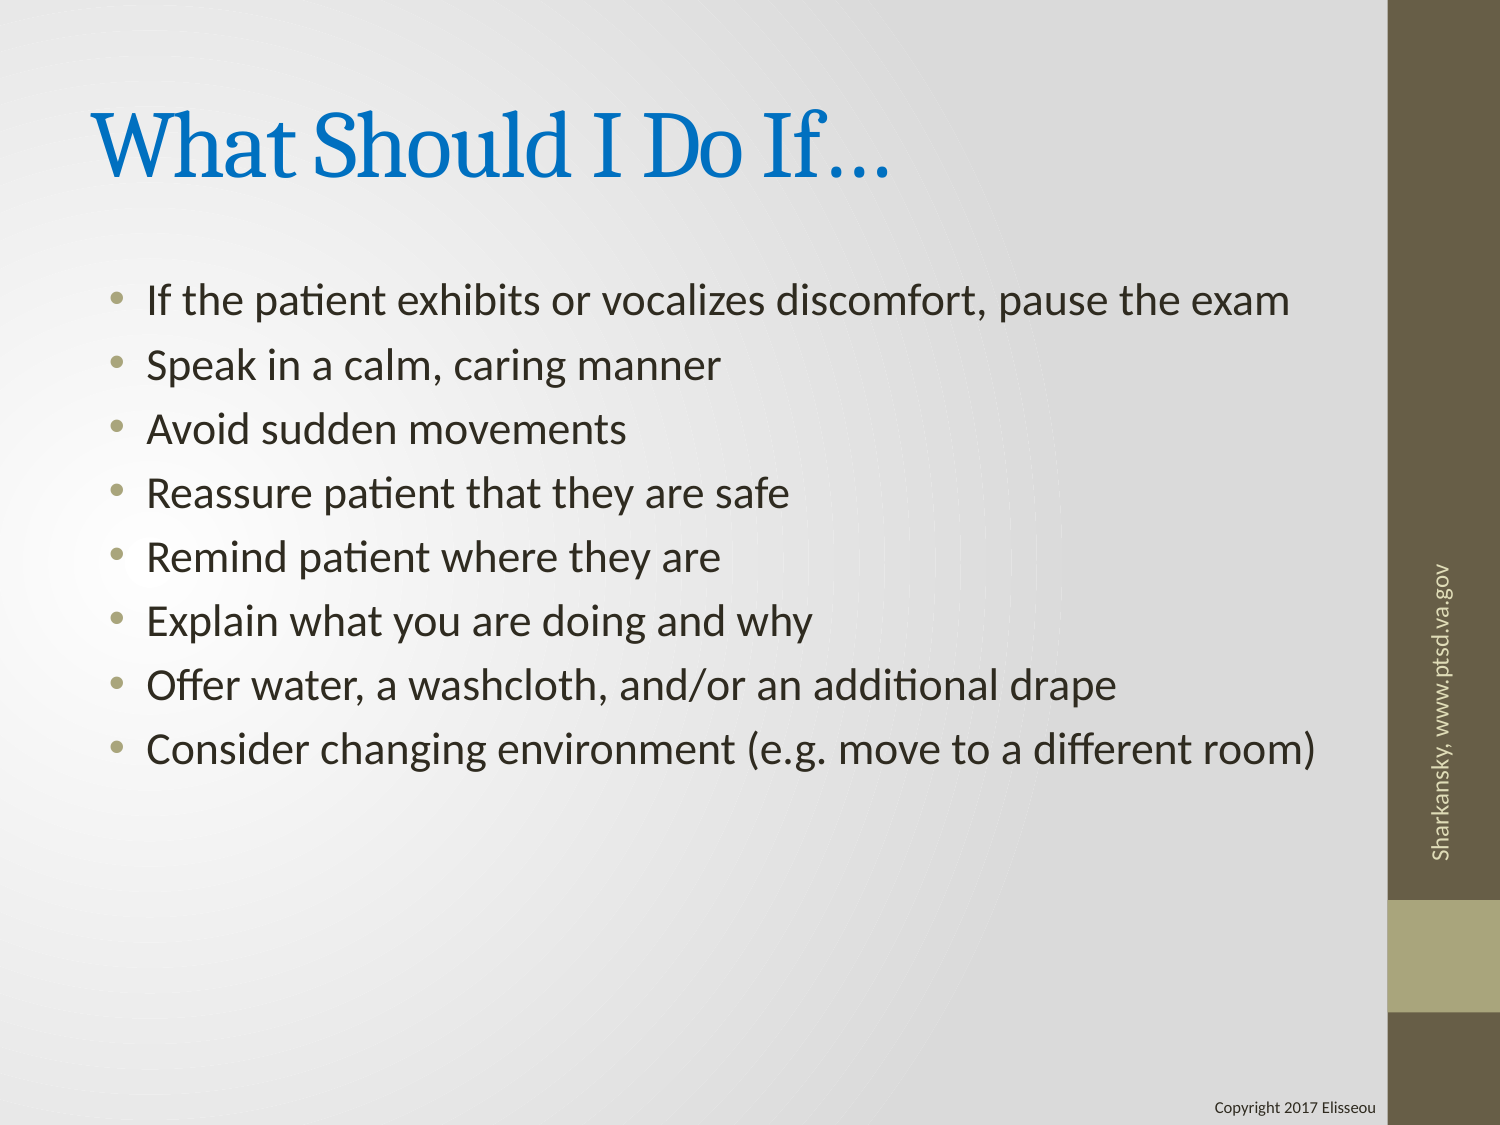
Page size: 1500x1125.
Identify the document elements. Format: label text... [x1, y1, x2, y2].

footer Sharkansky, www.ptsd.va.gov [1408, 549, 1469, 951]
title What Should I Do If… [75, 45, 1325, 233]
list If the patient exhibits or vocalizes discomfort, pause the exam Speak in a calm, caring manner Avoid sudden movements Reassure patient that they are safe Remind patient where they are Explain what you are doing and why Offer water, a washcloth, and/or an additional drape Consider changing environment (e.g. move to a different room) [75, 262, 1350, 1050]
